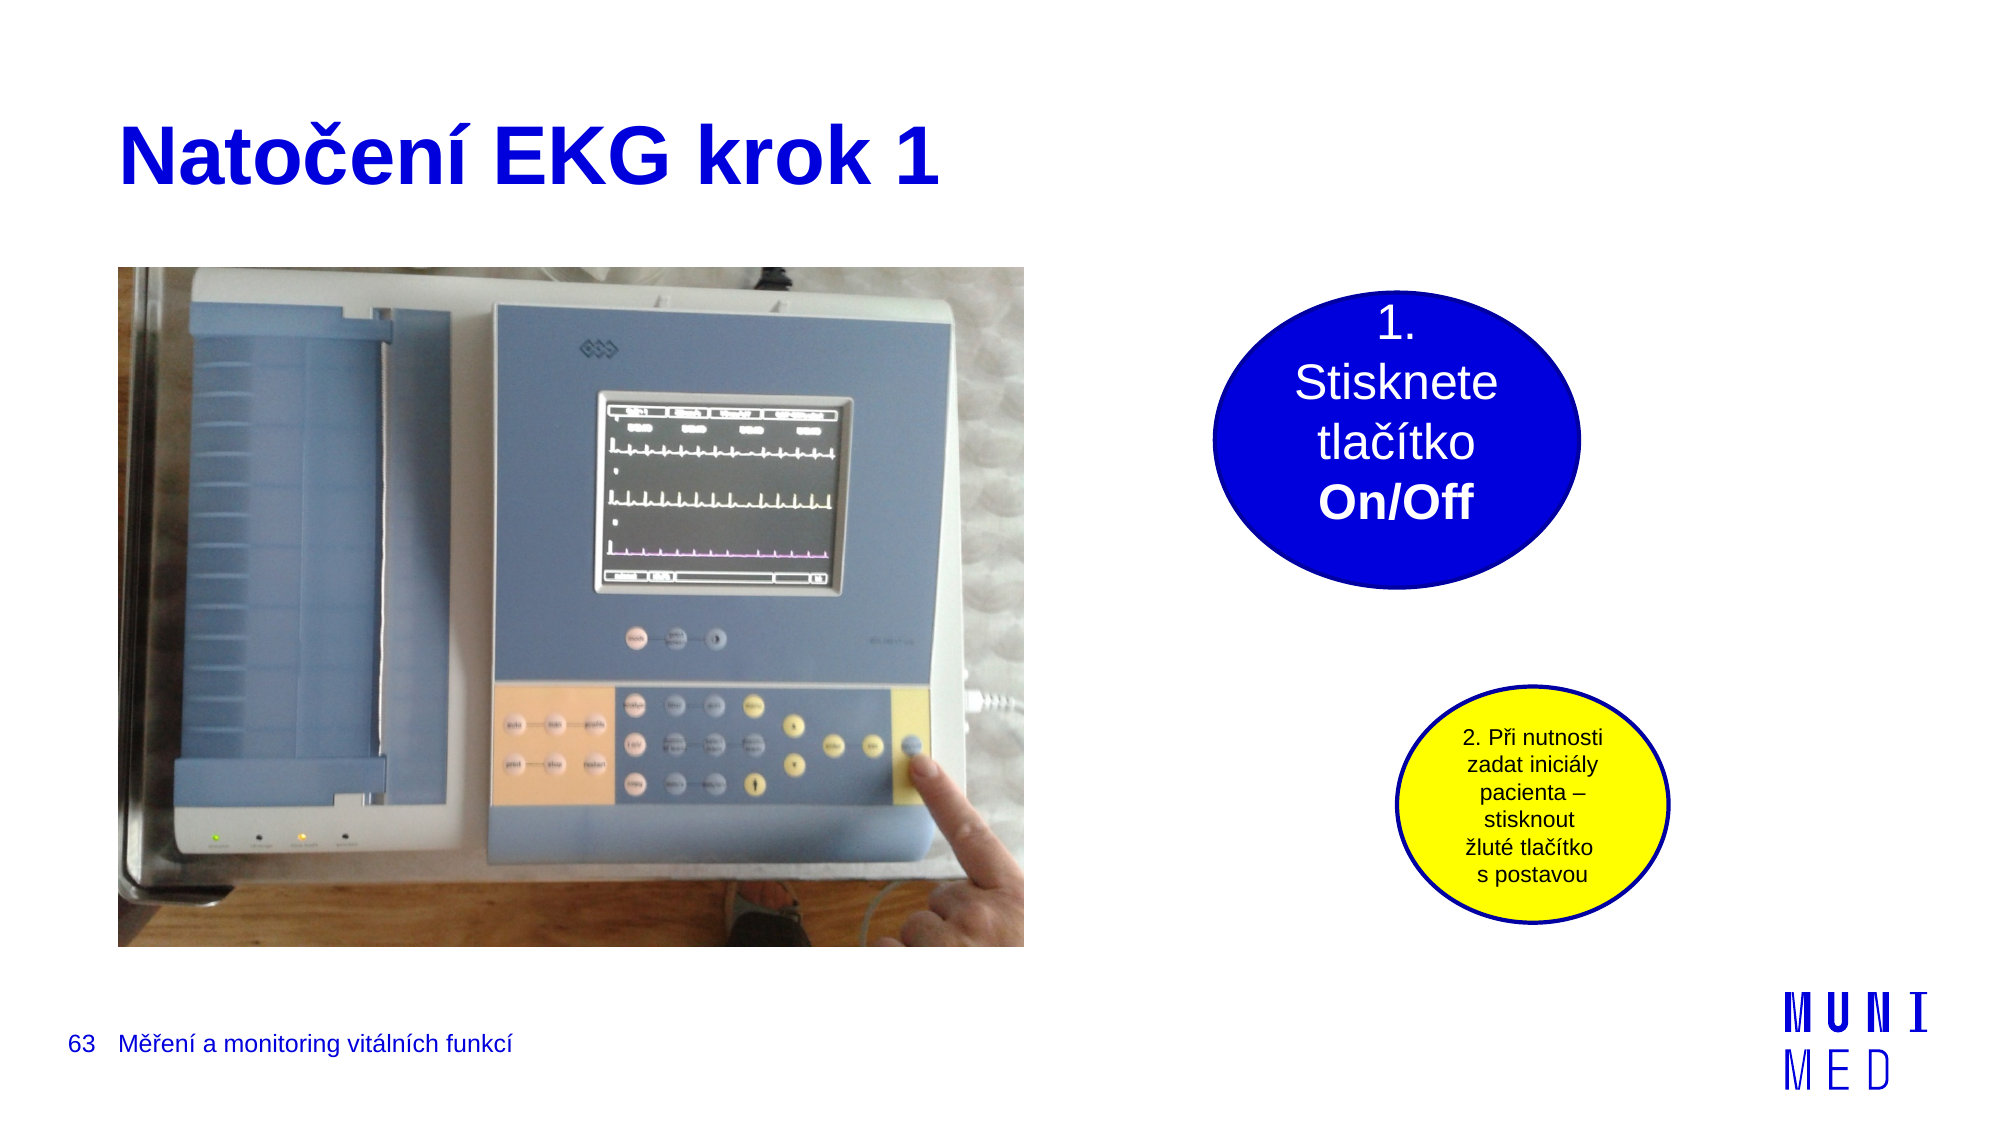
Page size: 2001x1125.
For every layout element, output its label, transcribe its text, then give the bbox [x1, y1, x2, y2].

title Natočení EKG krok 1 [118, 118, 1883, 193]
text_box 1. Stisknete tlačítko On/Off [1212, 290, 1582, 590]
slide_number 63 [67, 1021, 110, 1063]
text_box 2. Při nutnosti zadat iniciály pacienta – stisknout žluté tlačítko s postavou [1394, 684, 1671, 925]
footer Měření a monitoring vitálních funkcí [118, 1021, 1418, 1063]
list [117, 267, 1024, 947]
